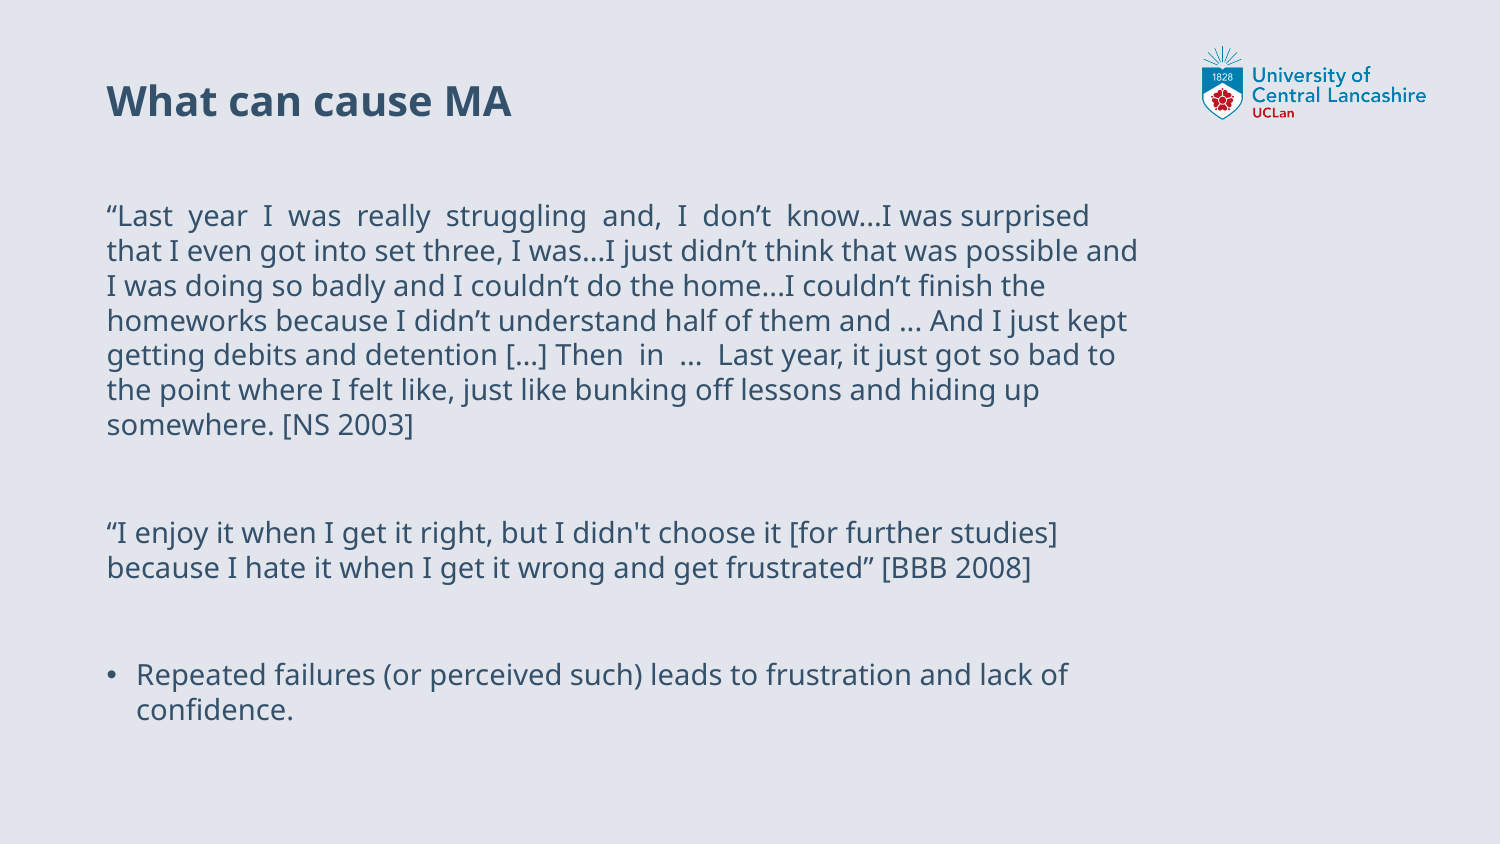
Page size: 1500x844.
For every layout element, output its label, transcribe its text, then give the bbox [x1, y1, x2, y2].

list “Last year I was really struggling and, I don’t know...I was surprised that I even got into set three, I was...I just didn’t think that was possible and I was doing so badly and I couldn’t do the home...I couldn’t finish the homeworks because I didn’t understand half of them and ... And I just kept getting debits and detention […] Then in ... Last year, it just got so bad to the point where I felt like, just like bunking off lessons and hiding up somewhere. [NS 2003] “I enjoy it when I get it right, but I didn't choose it [for further studies] because I hate it when I get it wrong and get frustrated” [BBB 2008] Repeated failures (or perceived such) leads to frustration and lack of confidence. [106, 196, 1154, 754]
picture [1202, 46, 1426, 120]
title What can cause MA [106, 19, 1154, 126]
